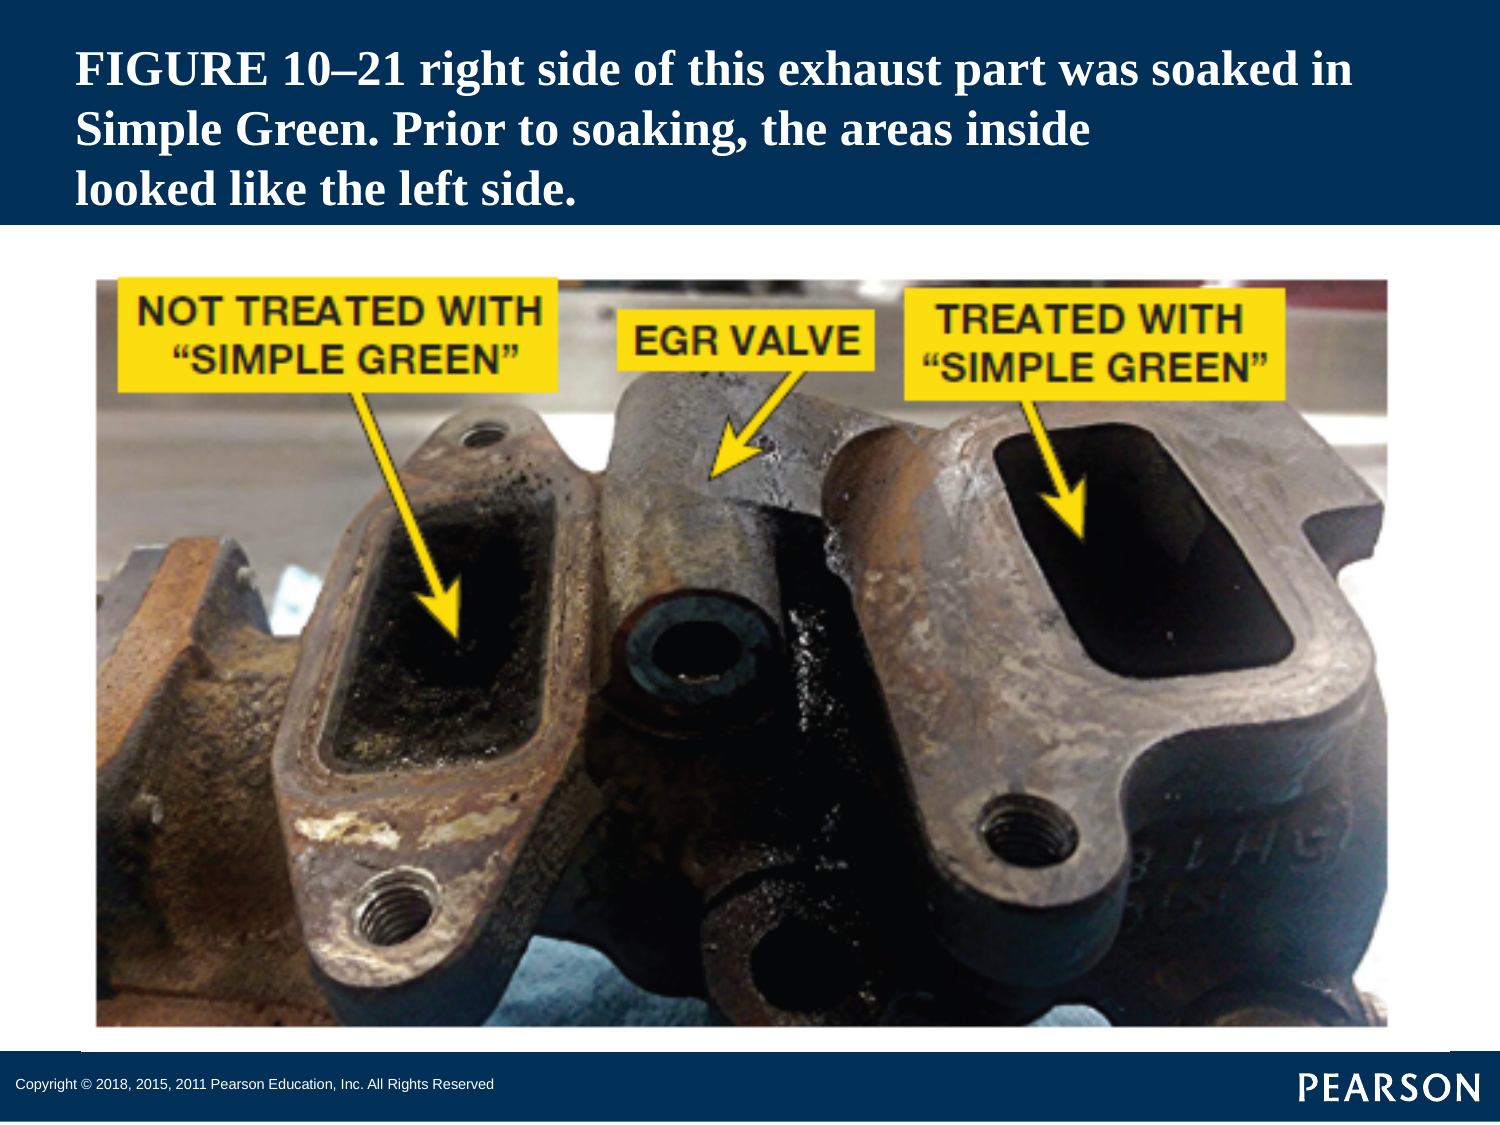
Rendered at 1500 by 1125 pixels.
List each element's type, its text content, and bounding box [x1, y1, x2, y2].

picture [80, 235, 1451, 1052]
title FIGURE 10–21 right side of this exhaust part was soaked in Simple Green. Prior to soaking, the areas inside looked like the left side. [75, 35, 1463, 216]
